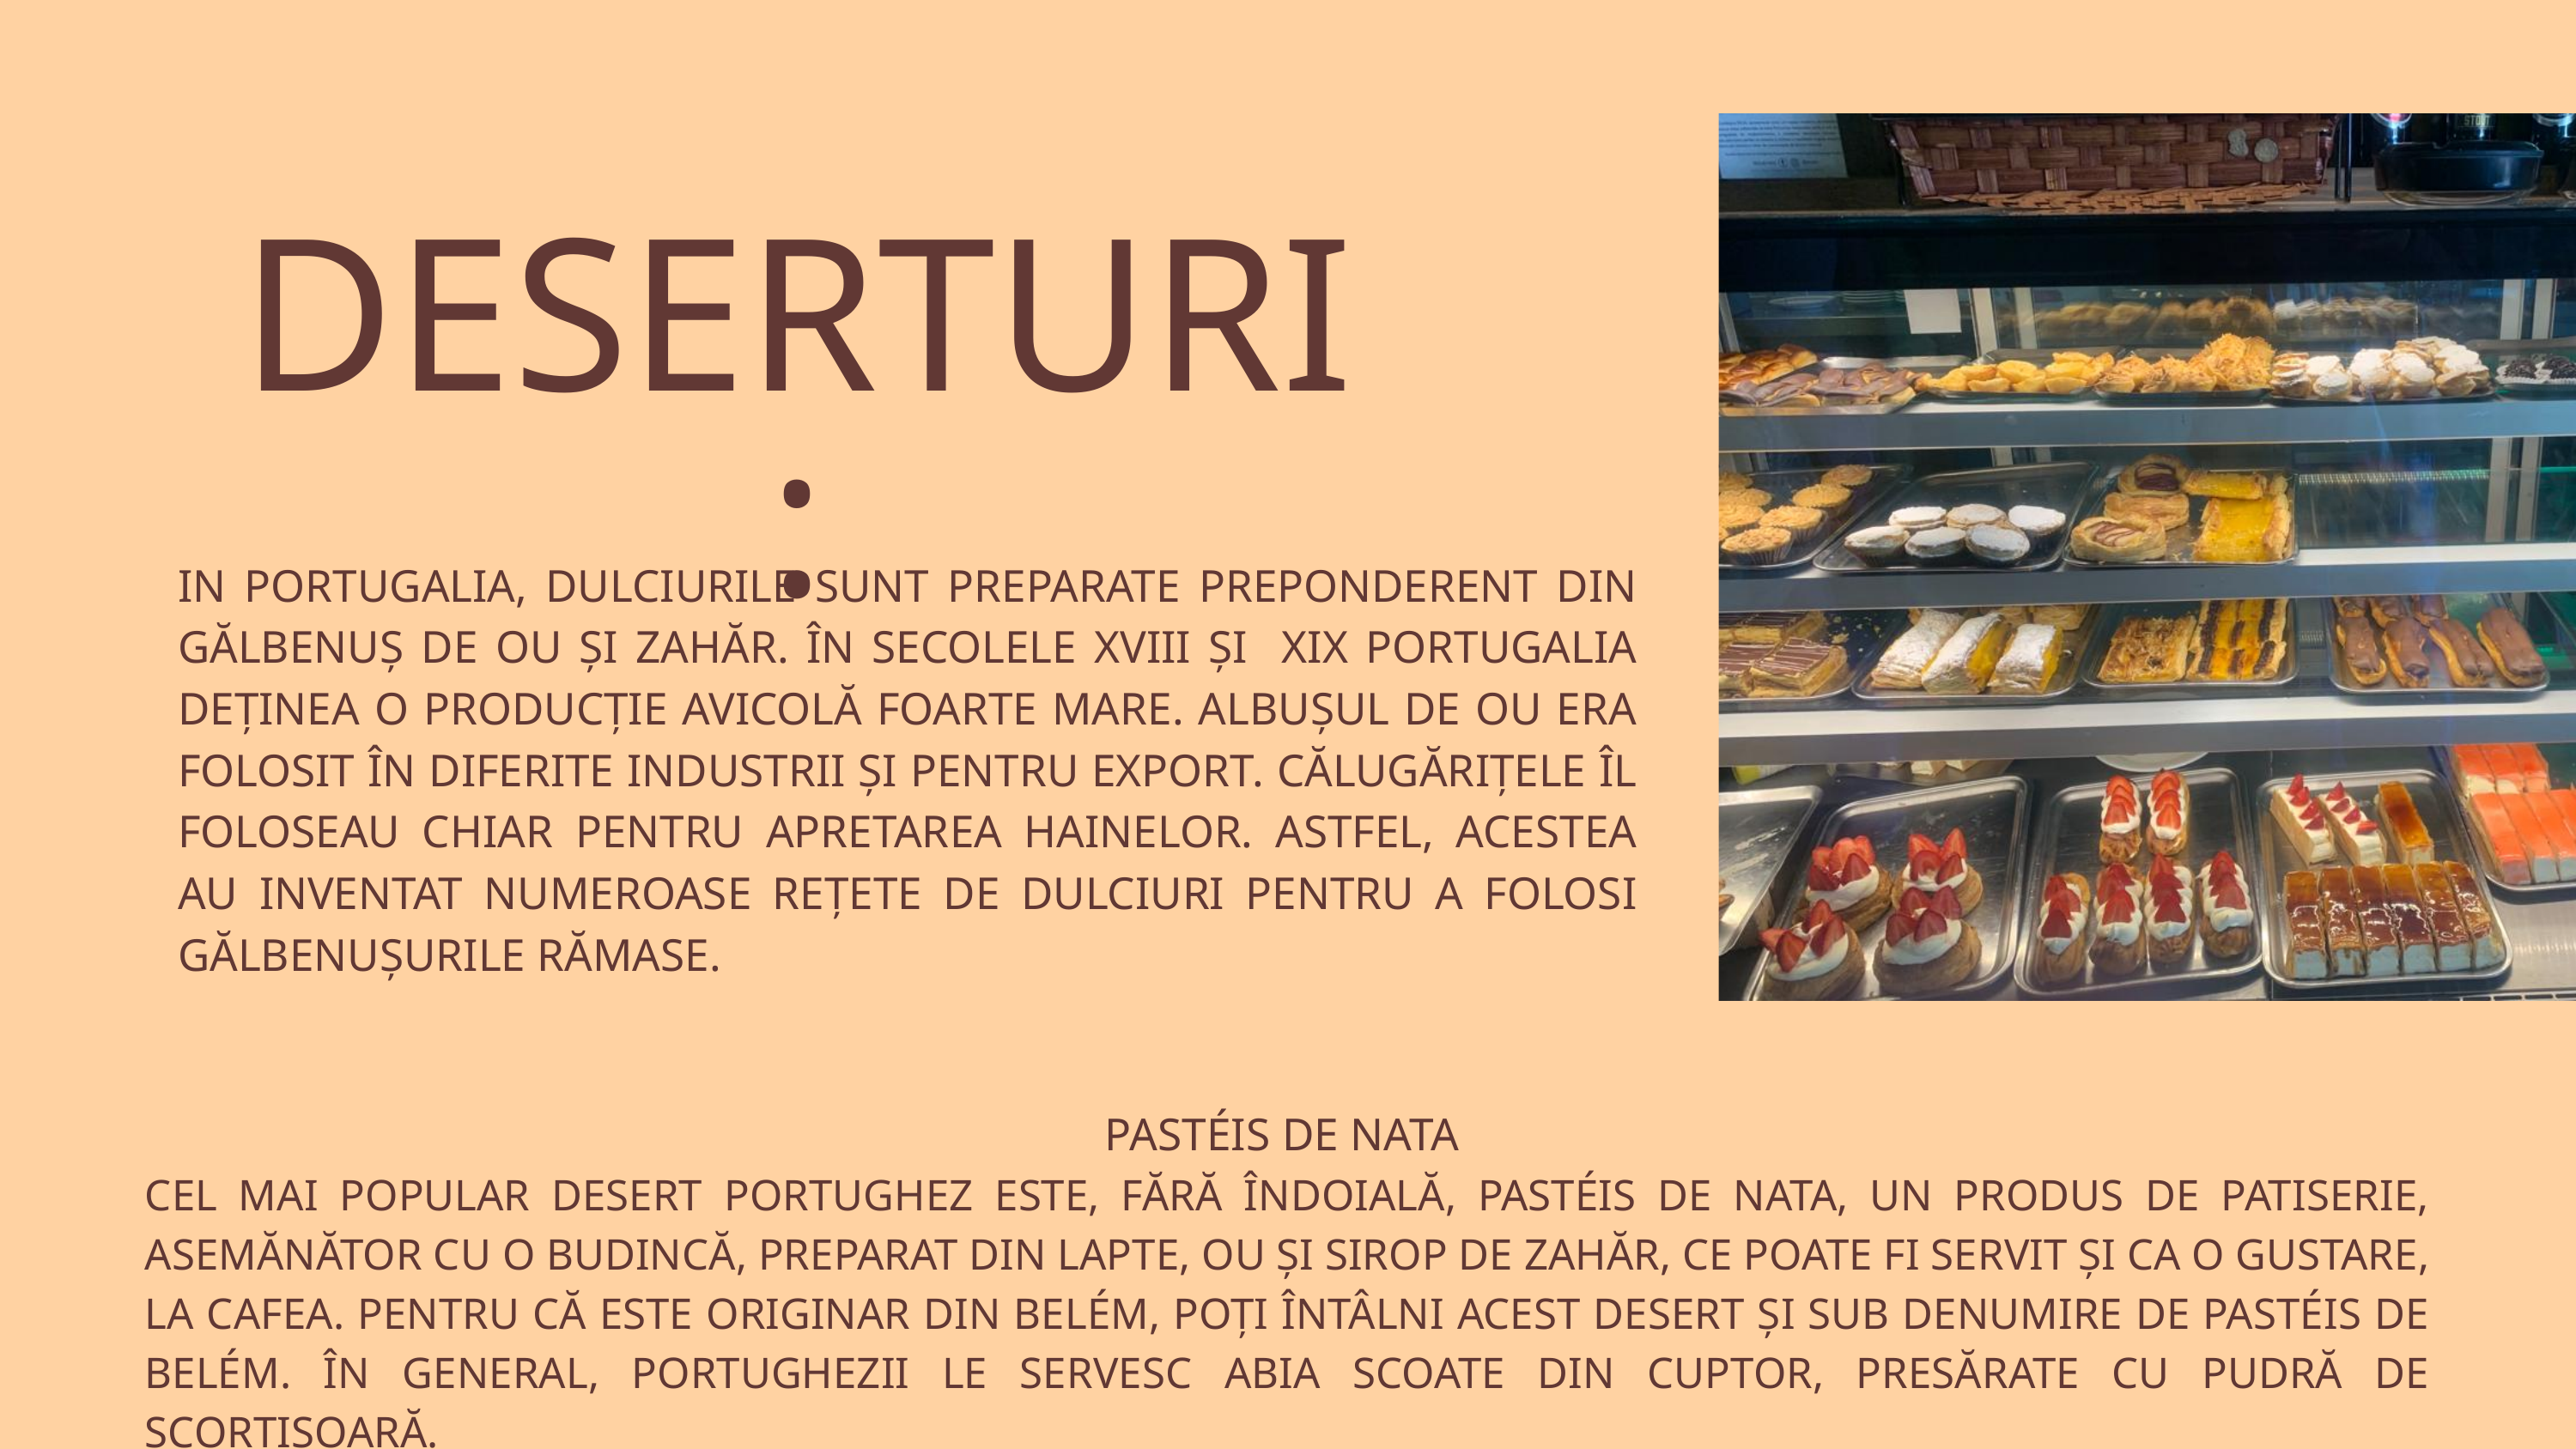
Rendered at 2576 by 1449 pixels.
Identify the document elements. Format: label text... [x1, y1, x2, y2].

text_box DESERTURI: [216, 227, 1379, 549]
text_box IN PORTUGALIA, DULCIURILE SUNT PREPARATE PREPONDERENT DIN GĂLBENUȘ DE OU ȘI ZAHĂR. ÎN SECOLELE XVIII ȘI XIX PORTUGALIA DEȚINEA O PRODUCȚIE AVICOLĂ FOARTE MARE. ALBUȘUL DE OU ERA FOLOSIT ÎN DIFERITE INDUSTRII ȘI PENTRU EXPORT. CĂLUGĂRIȚELE ÎL FOLOSEAU CHIAR PENTRU APRETAREA HAINELOR. ASTFEL, ACESTEA AU INVENTAT NUMEROASE REȚETE DE DULCIURI PENTRU A FOLOSI GĂLBENUȘURILE RĂMASE. [178, 549, 1638, 980]
text_box [1718, 113, 2576, 1001]
text_box PASTÉIS DE NATA CEL MAI POPULAR DESERT PORTUGHEZ ESTE, FĂRĂ ÎNDOIALĂ, PASTÉIS DE NATA, UN PRODUS DE PATISERIE, ASEMĂNĂTOR CU O BUDINCĂ, PREPARAT DIN LAPTE, OU ȘI SIROP DE ZAHĂR, CE POATE FI SERVIT ȘI CA O GUSTARE, LA CAFEA. PENTRU CĂ ESTE ORIGINAR DIN BELÉM, POȚI ÎNTÂLNI ACEST DESERT ȘI SUB DENUMIRE DE PASTÉIS DE BELÉM. ÎN GENERAL, PORTUGHEZII LE SERVESC ABIA SCOATE DIN CUPTOR, PRESĂRATE CU PUDRĂ DE SCORȚIȘOARĂ. [144, 1097, 2432, 1449]
